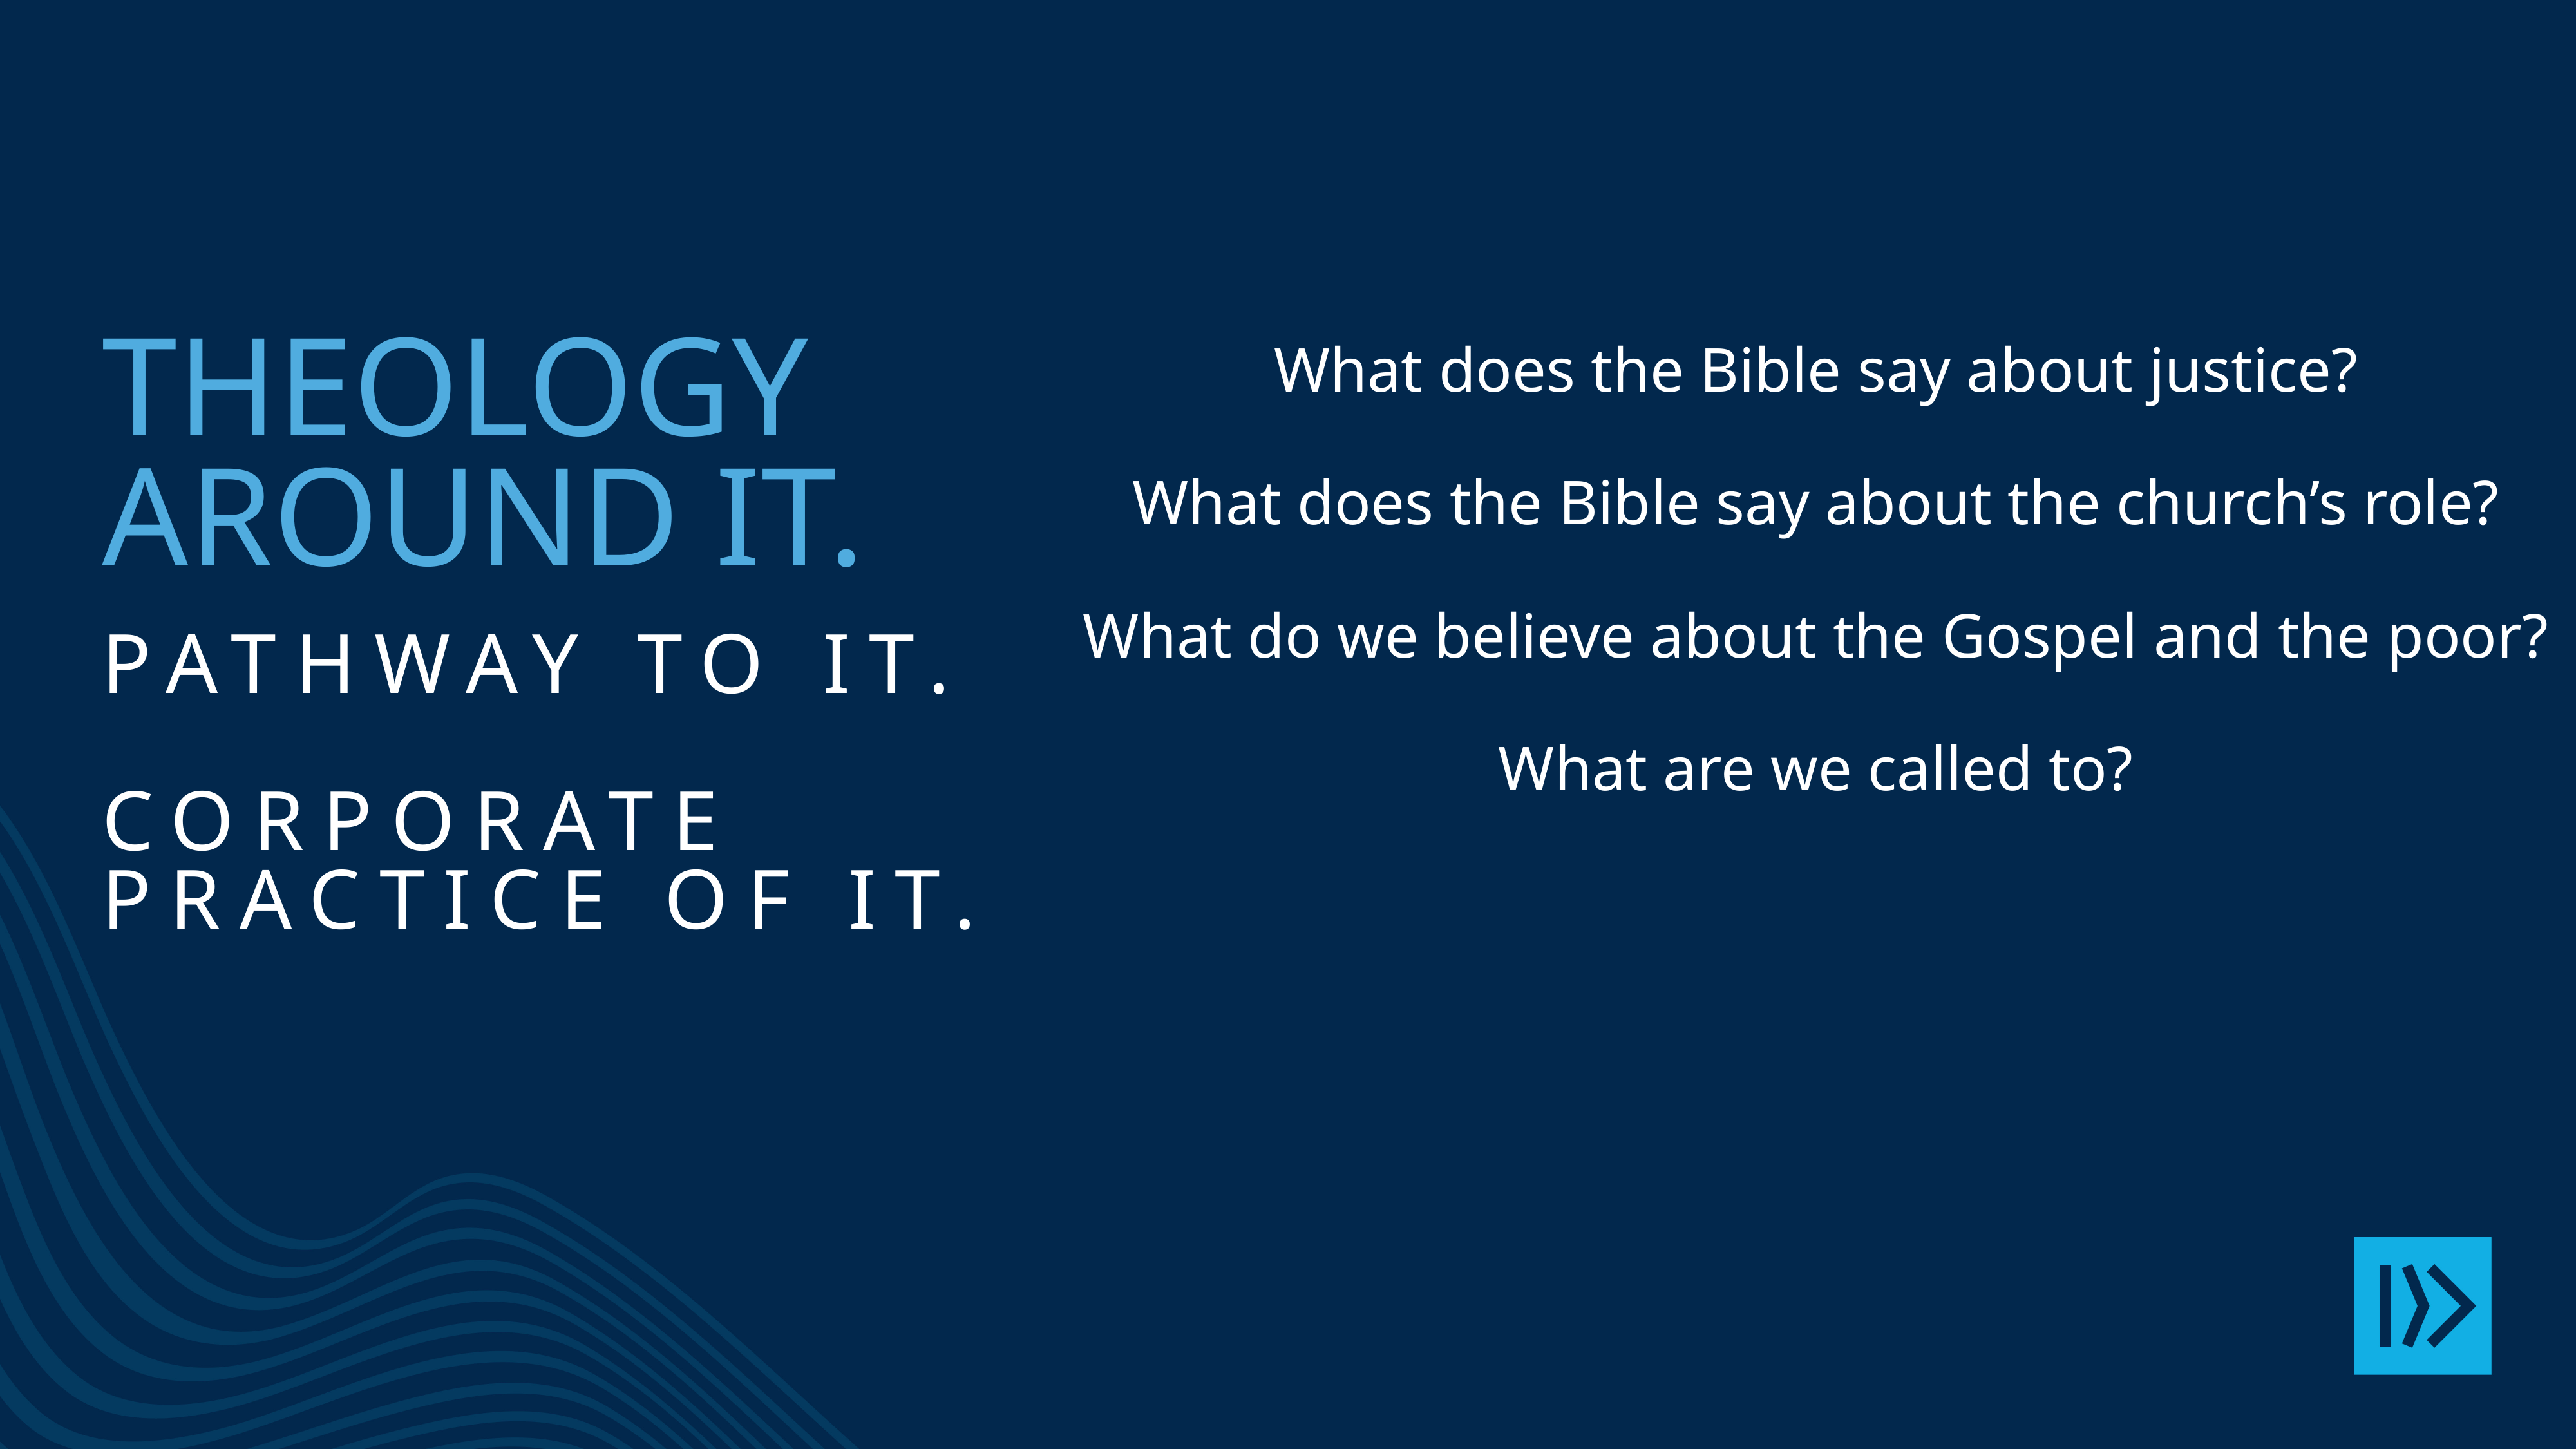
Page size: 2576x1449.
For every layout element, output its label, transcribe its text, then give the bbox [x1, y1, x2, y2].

list PATHWAY TO IT. CORPORATE PRACTICE OF IT. [97, 625, 988, 725]
title THEOLOGY AROUND IT. [97, 325, 988, 494]
list What does the Bible say about justice? What does the Bible say about the church’s role? What do we believe about the Gospel and the poor? What are we called to? [988, 325, 2576, 1144]
picture [0, 0, 2576, 1449]
